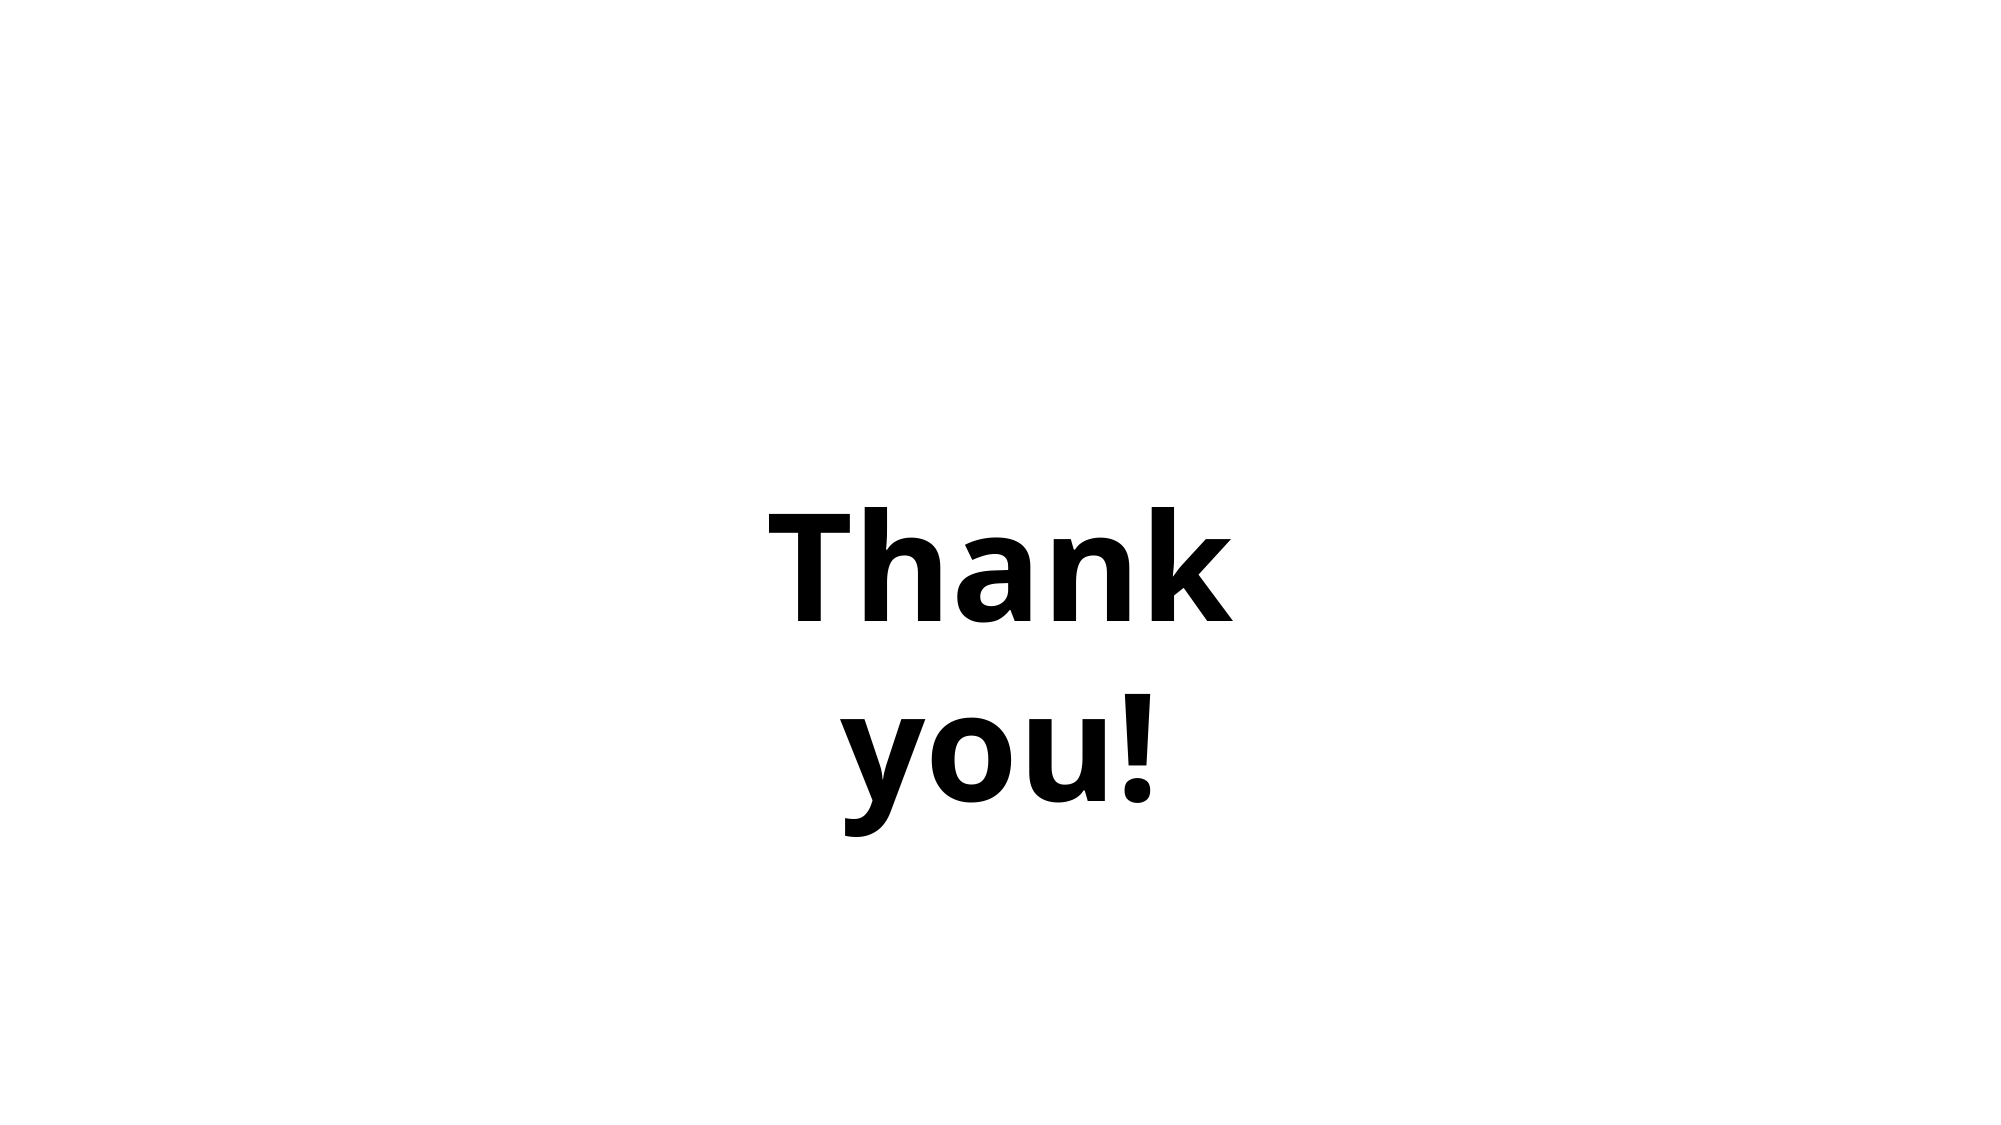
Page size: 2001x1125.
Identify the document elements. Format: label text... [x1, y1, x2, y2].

text_box Thank you! [576, 463, 1424, 839]
